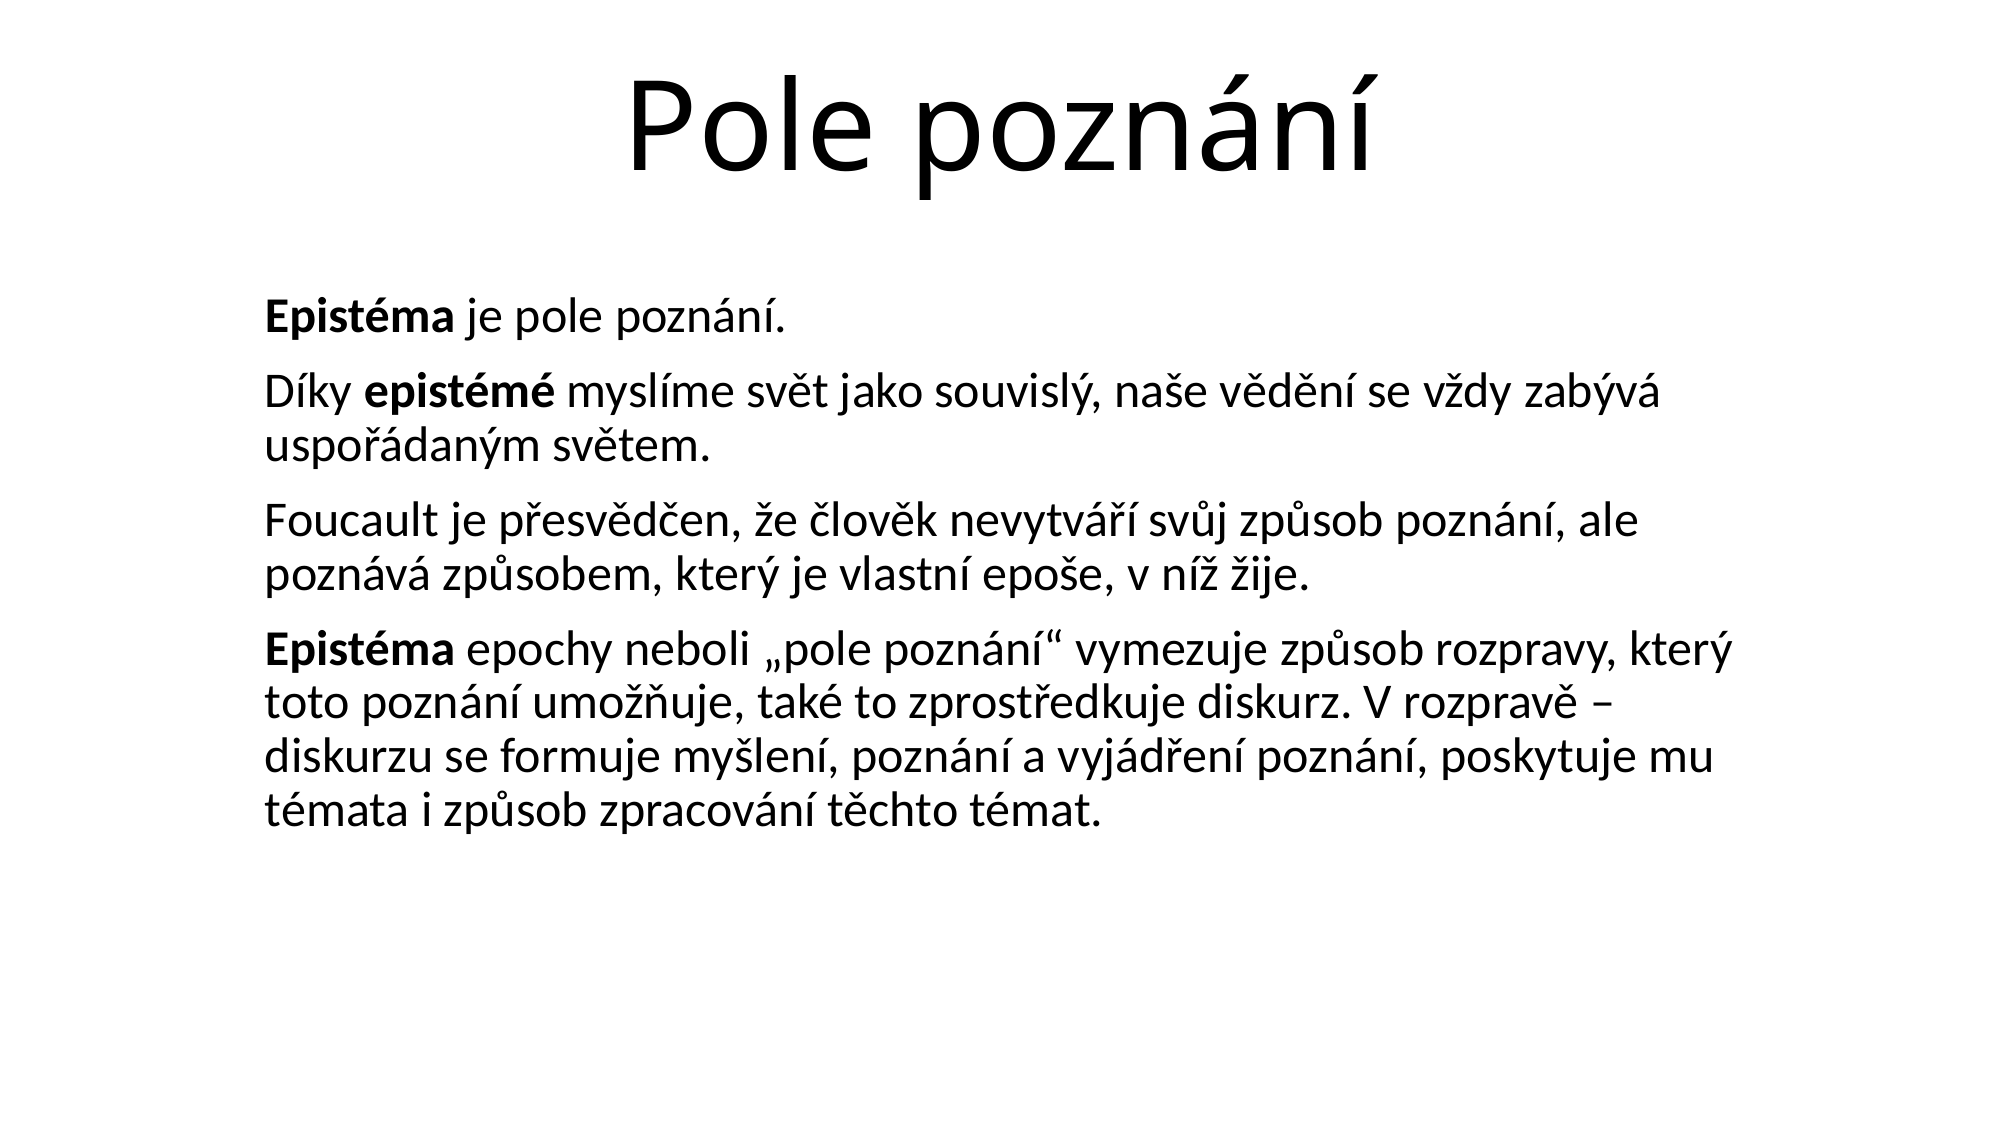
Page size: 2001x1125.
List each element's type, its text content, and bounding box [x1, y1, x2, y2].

subtitle Epistéma je pole poznání. Díky epistémé myslíme svět jako souvislý, naše vědění se vždy zabývá uspořádaným světem. Foucault je přesvědčen, že člověk nevytváří svůj způsob poznání, ale poznává způsobem, který je vlastní epoše, v níž žije. Epistéma epochy neboli „pole poznání“ vymezuje způsob rozpravy, který toto poznání umožňuje, také to zprostředkuje diskurz. V rozpravě – diskurzu se formuje myšlení, poznání a vyjádření poznání, poskytuje mu témata i způsob zpracování těchto témat. [249, 281, 1750, 1032]
title Pole poznání [249, 54, 1750, 205]
